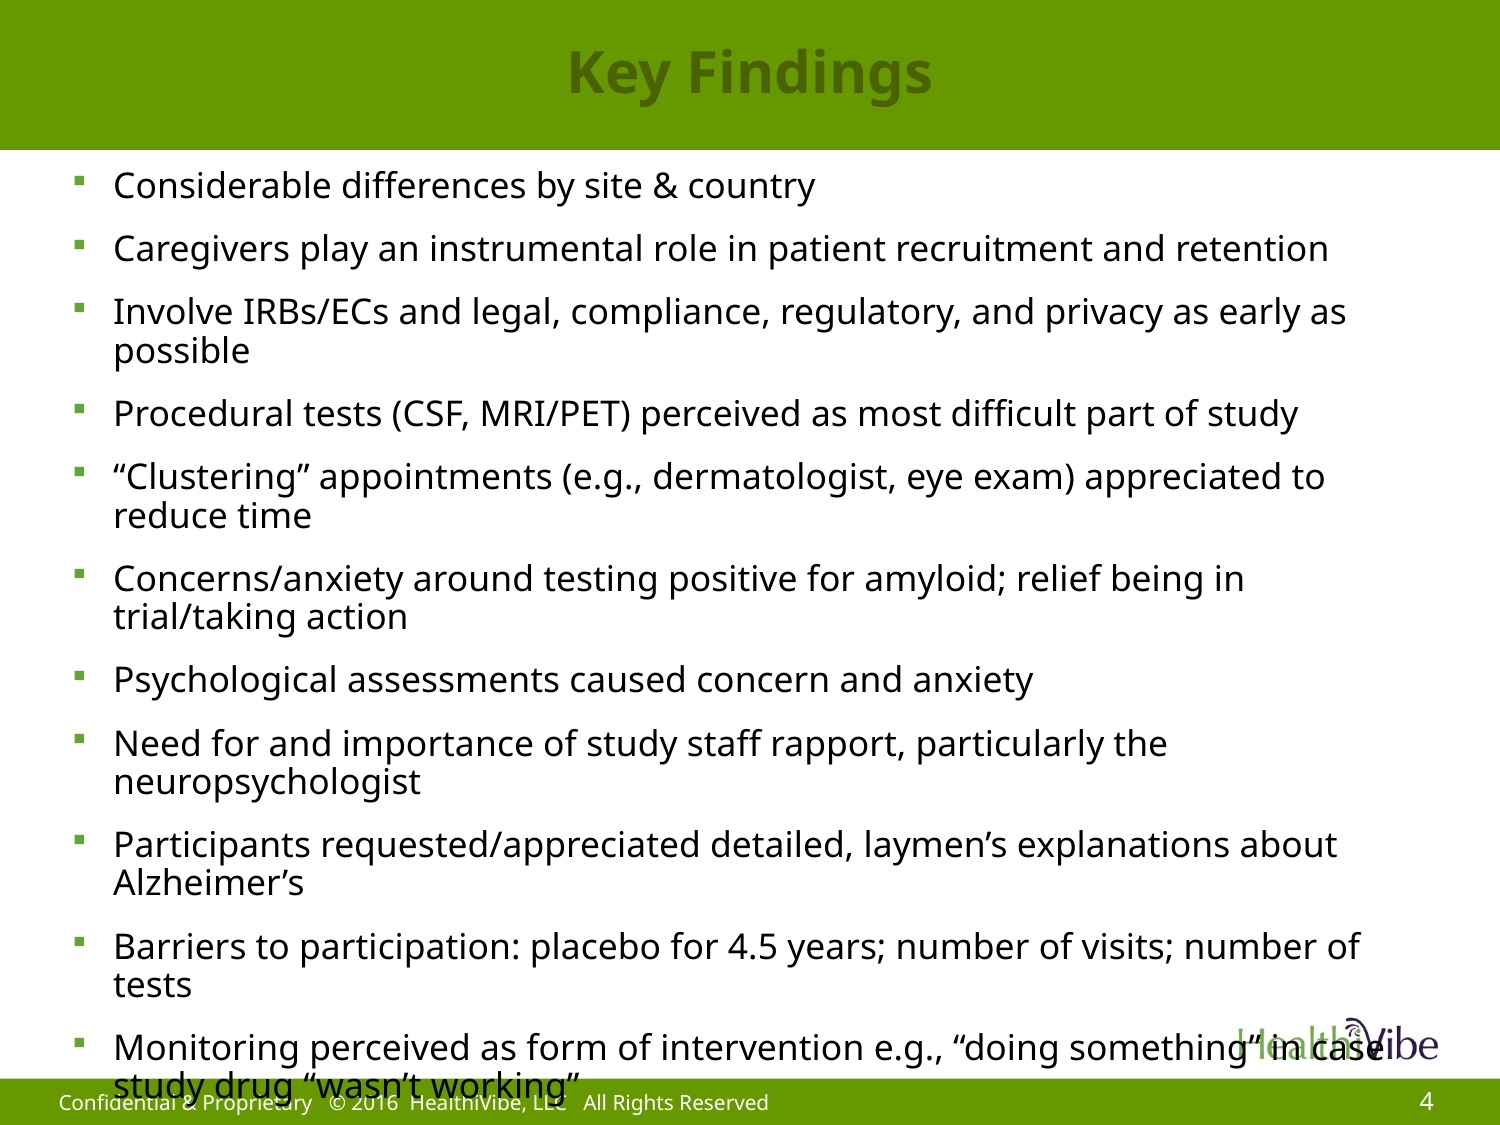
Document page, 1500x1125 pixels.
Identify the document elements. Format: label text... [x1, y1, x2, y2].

list Considerable differences by site & country Caregivers play an instrumental role in patient recruitment and retention Involve IRBs/ECs and legal, compliance, regulatory, and privacy as early as possible Procedural tests (CSF, MRI/PET) perceived as most difficult part of study “Clustering” appointments (e.g., dermatologist, eye exam) appreciated to reduce time Concerns/anxiety around testing positive for amyloid; relief being in trial/taking action Psychological assessments caused concern and anxiety Need for and importance of study staff rapport, particularly the neuropsychologist Participants requested/appreciated detailed, laymen’s explanations about Alzheimer’s Barriers to participation: placebo for 4.5 years; number of visits; number of tests Monitoring perceived as form of intervention e.g., “doing something” in case study drug “wasn’t working” [56, 160, 1438, 936]
title Key Findings [0, 0, 1500, 150]
picture [1233, 1014, 1440, 1062]
